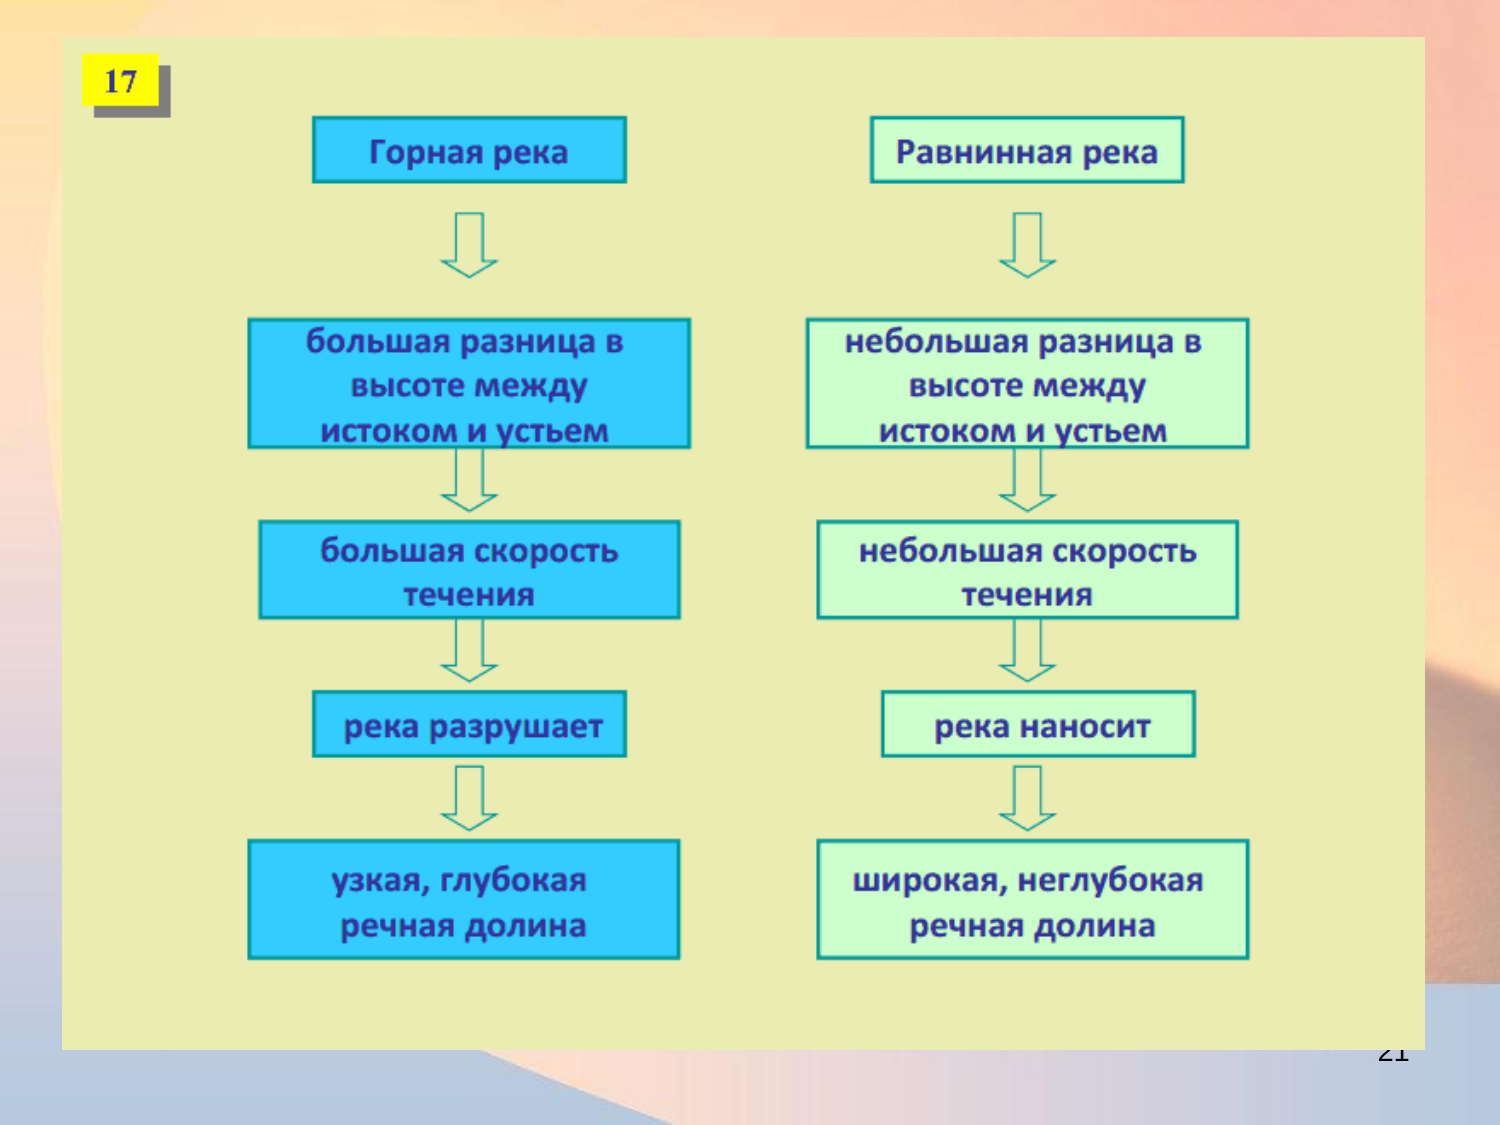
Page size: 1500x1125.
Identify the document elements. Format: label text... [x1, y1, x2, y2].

slide_number 21 [1074, 1058, 1426, 1103]
picture [0, 0, 1500, 1125]
